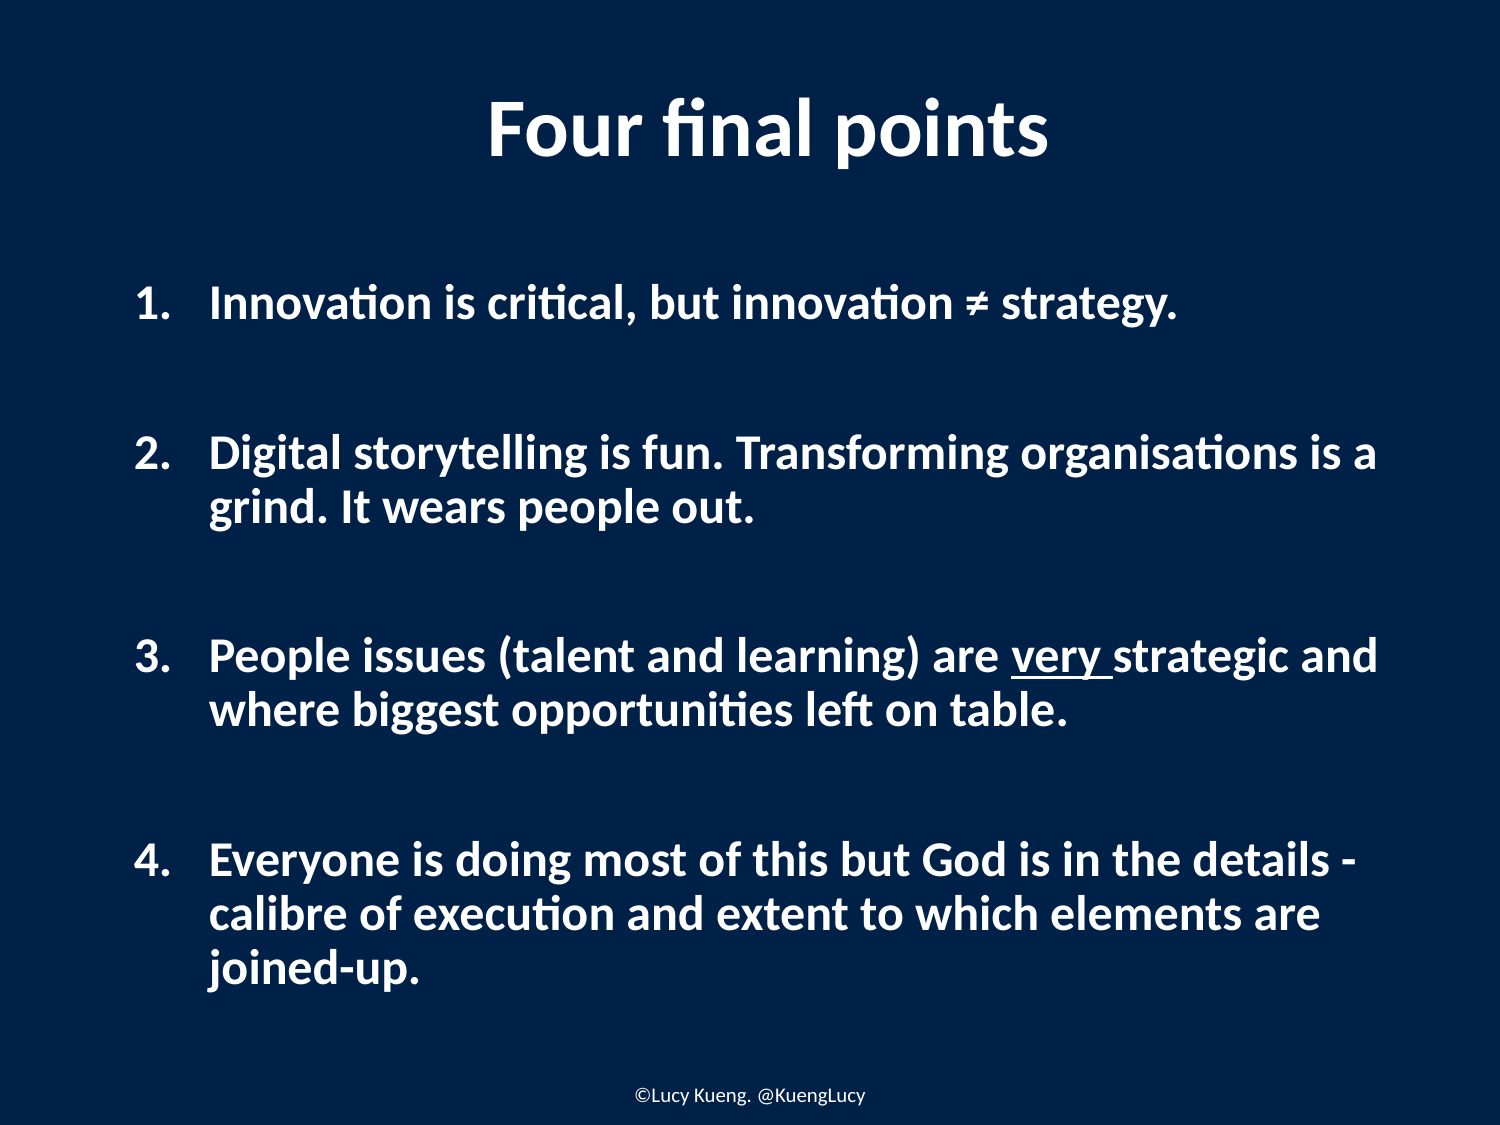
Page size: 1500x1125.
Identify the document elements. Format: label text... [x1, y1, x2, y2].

text_box ©Lucy Kueng. @KuengLucy [619, 1073, 881, 1114]
title Four final points [85, 65, 1452, 194]
list Innovation is critical, but innovation ≠ strategy. Digital storytelling is fun. Transforming organisations is a grind. It wears people out. People issues (talent and learning) are very strategic and where biggest opportunities left on table. Everyone is doing most of this but God is in the details - calibre of execution and extent to which elements are joined-up. [118, 268, 1400, 1015]
